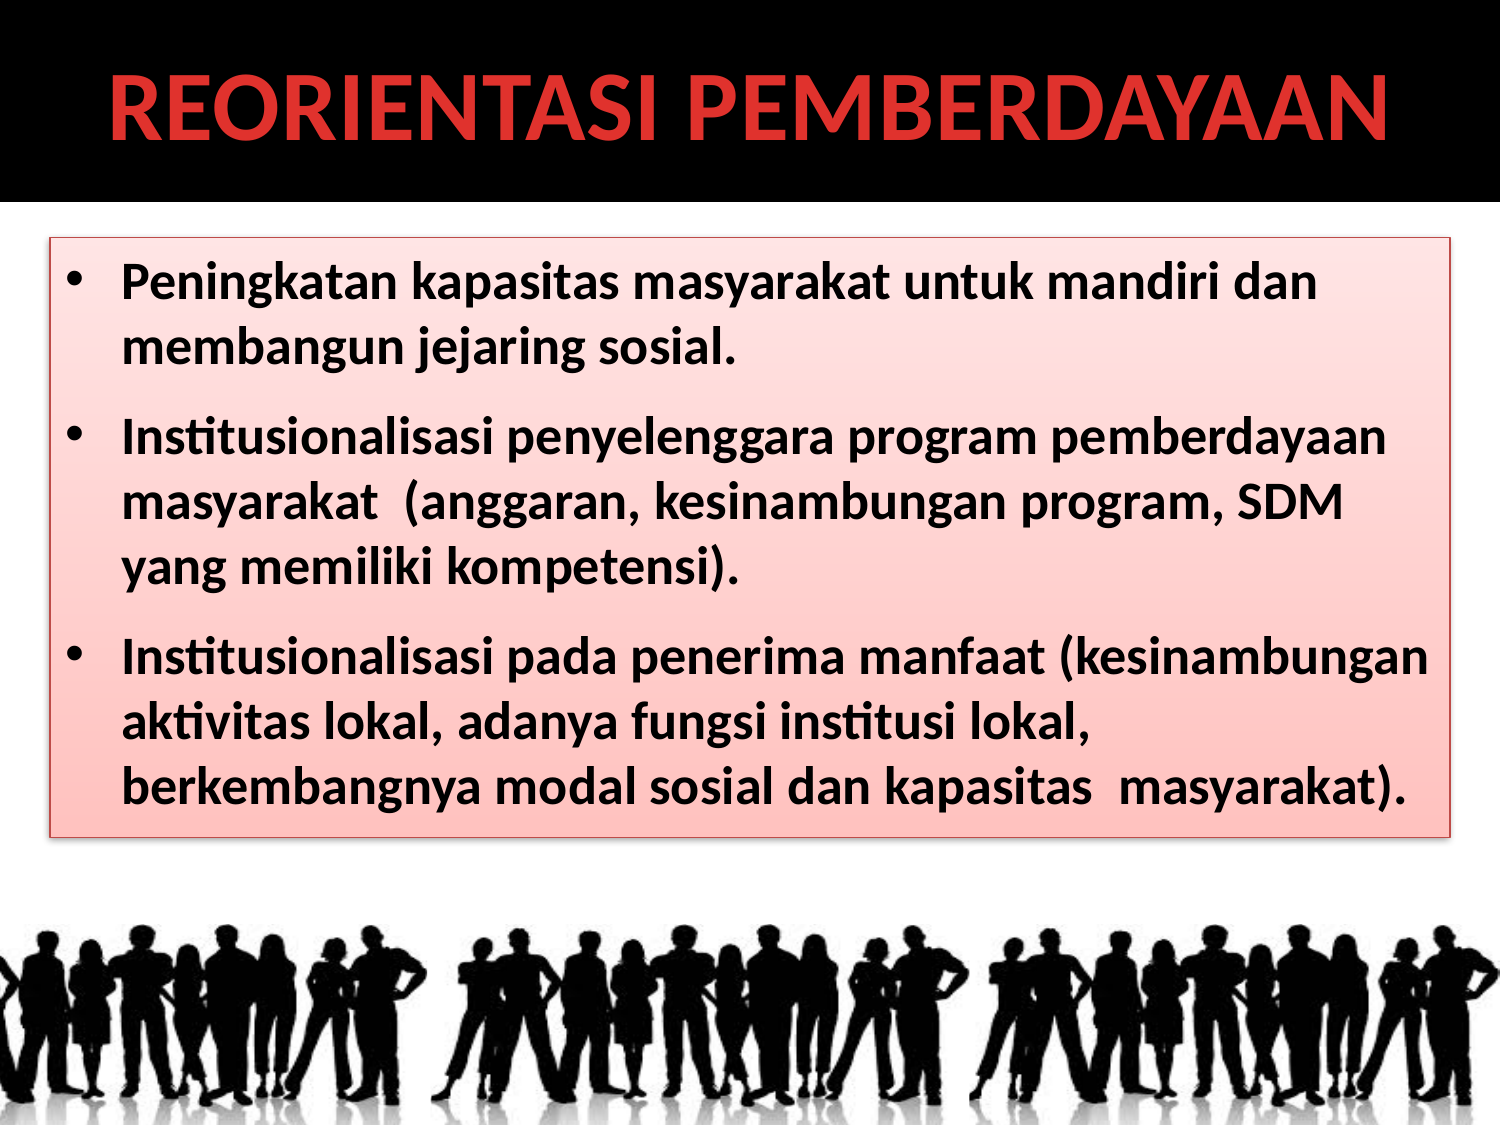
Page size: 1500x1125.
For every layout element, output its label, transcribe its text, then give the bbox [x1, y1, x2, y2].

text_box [0, 924, 1500, 1125]
title REORIENTASI PEMBERDAYAAN [0, 0, 1500, 202]
list Peningkatan kapasitas masyarakat untuk mandiri dan membangun jejaring sosial. Institusionalisasi penyelenggara program pemberdayaan masyarakat (anggaran, kesinambungan program, SDM yang memiliki kompetensi). Institusionalisasi pada penerima manfaat (kesinambungan aktivitas lokal, adanya fungsi institusi lokal, berkembangnya modal sosial dan kapasitas masyarakat). [49, 237, 1451, 838]
